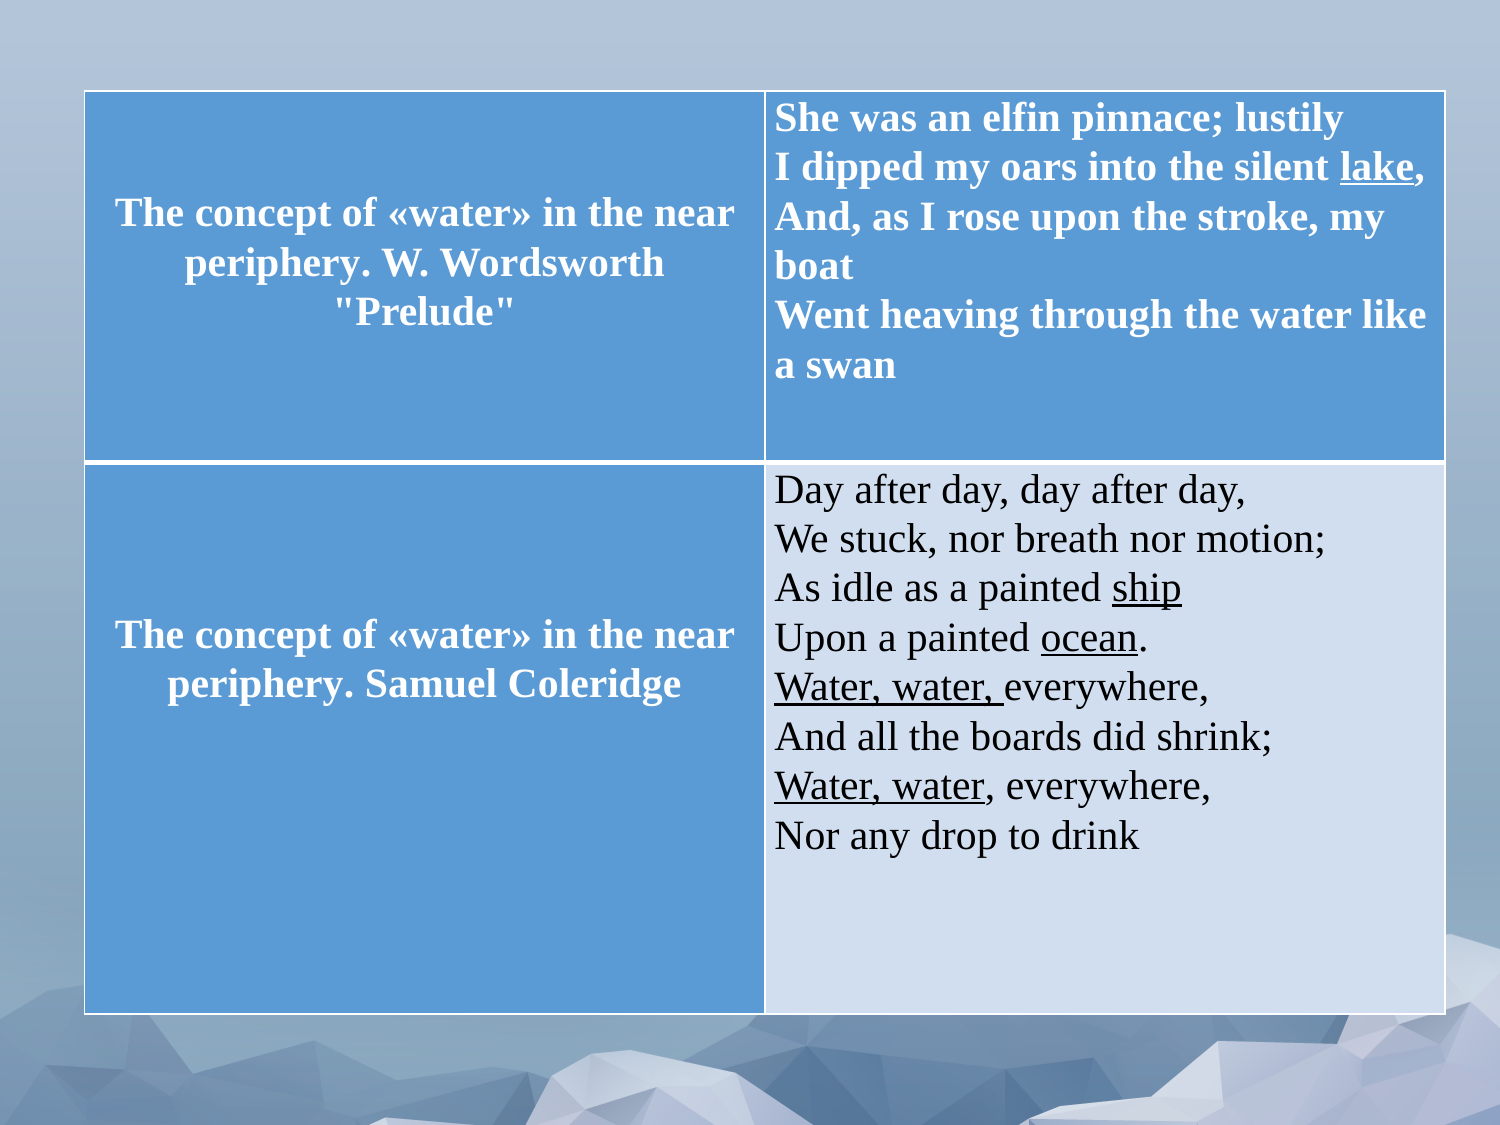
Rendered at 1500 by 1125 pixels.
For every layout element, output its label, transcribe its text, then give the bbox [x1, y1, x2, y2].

table_cell The concept of «water» in the near periphery. Samuel Coleridge [85, 465, 764, 1013]
table_header She was an elfin pinnace; lustily I dipped my oars into the silent lake, And, as I rose upon the stroke, my boat Went heaving through the water like a swan [766, 92, 1444, 460]
picture [0, 0, 1500, 1125]
table_header The concept of «water» in the near periphery. W. Wordsworth "Prelude" [85, 92, 764, 460]
table_cell Day after day, day after day, We stuck, nor breath nor motion; As idle as a painted ship Upon a painted ocean. Water, water, everywhere, And all the boards did shrink; Water, water, everywhere, Nor any drop to drink [766, 465, 1444, 1013]
